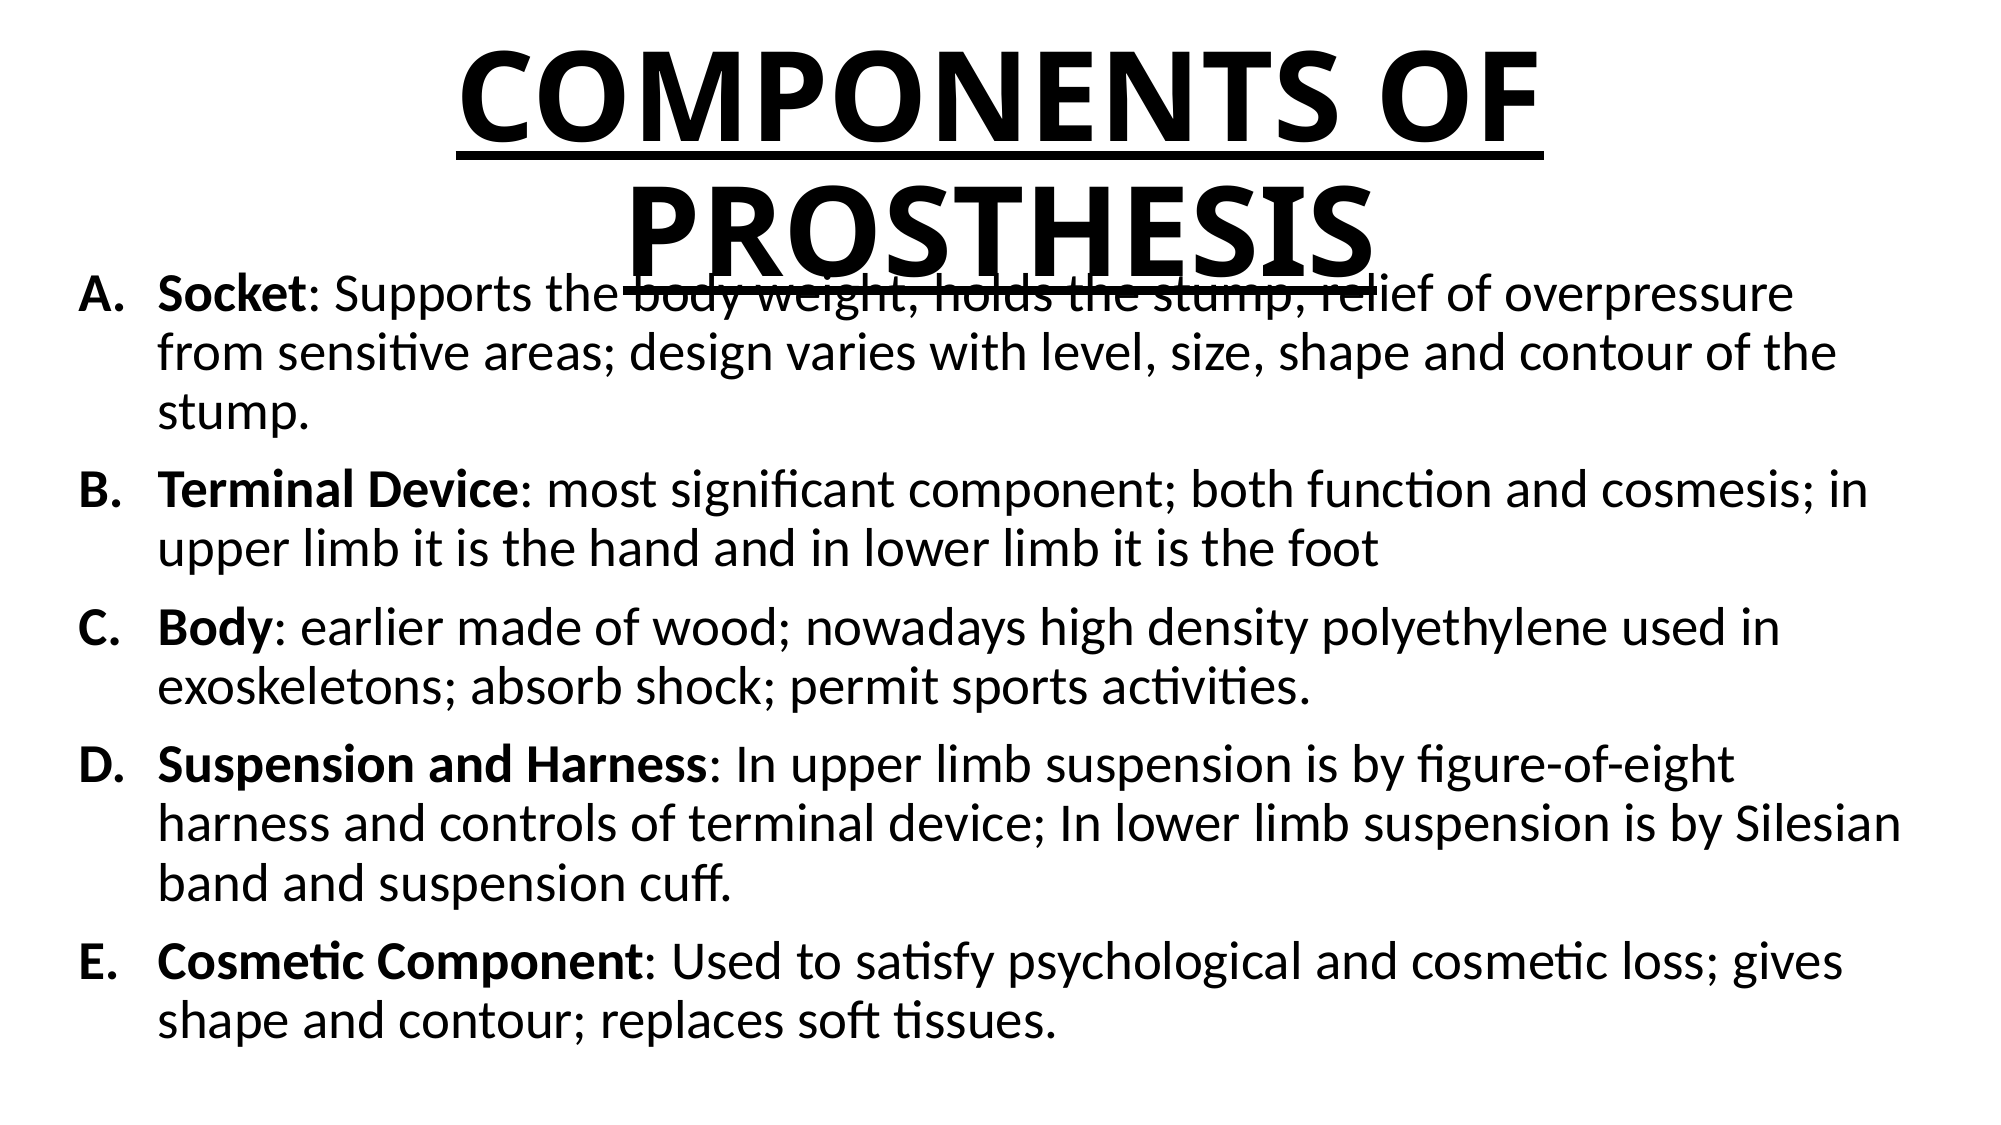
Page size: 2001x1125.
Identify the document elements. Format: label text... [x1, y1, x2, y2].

list Socket: Supports the body weight; holds the stump; relief of overpressure from sensitive areas; design varies with level, size, shape and contour of the stump. Terminal Device: most significant component; both function and cosmesis; in upper limb it is the hand and in lower limb it is the foot Body: earlier made of wood; nowadays high density polyethylene used in exoskeletons; absorb shock; permit sports activities. Suspension and Harness: In upper limb suspension is by figure-of-eight harness and controls of terminal device; In lower limb suspension is by Silesian band and suspension cuff. Cosmetic Component: Used to satisfy psychological and cosmetic loss; gives shape and contour; replaces soft tissues. [63, 256, 1924, 1066]
title COMPONENTS OF PROSTHESIS [137, 59, 1863, 256]
